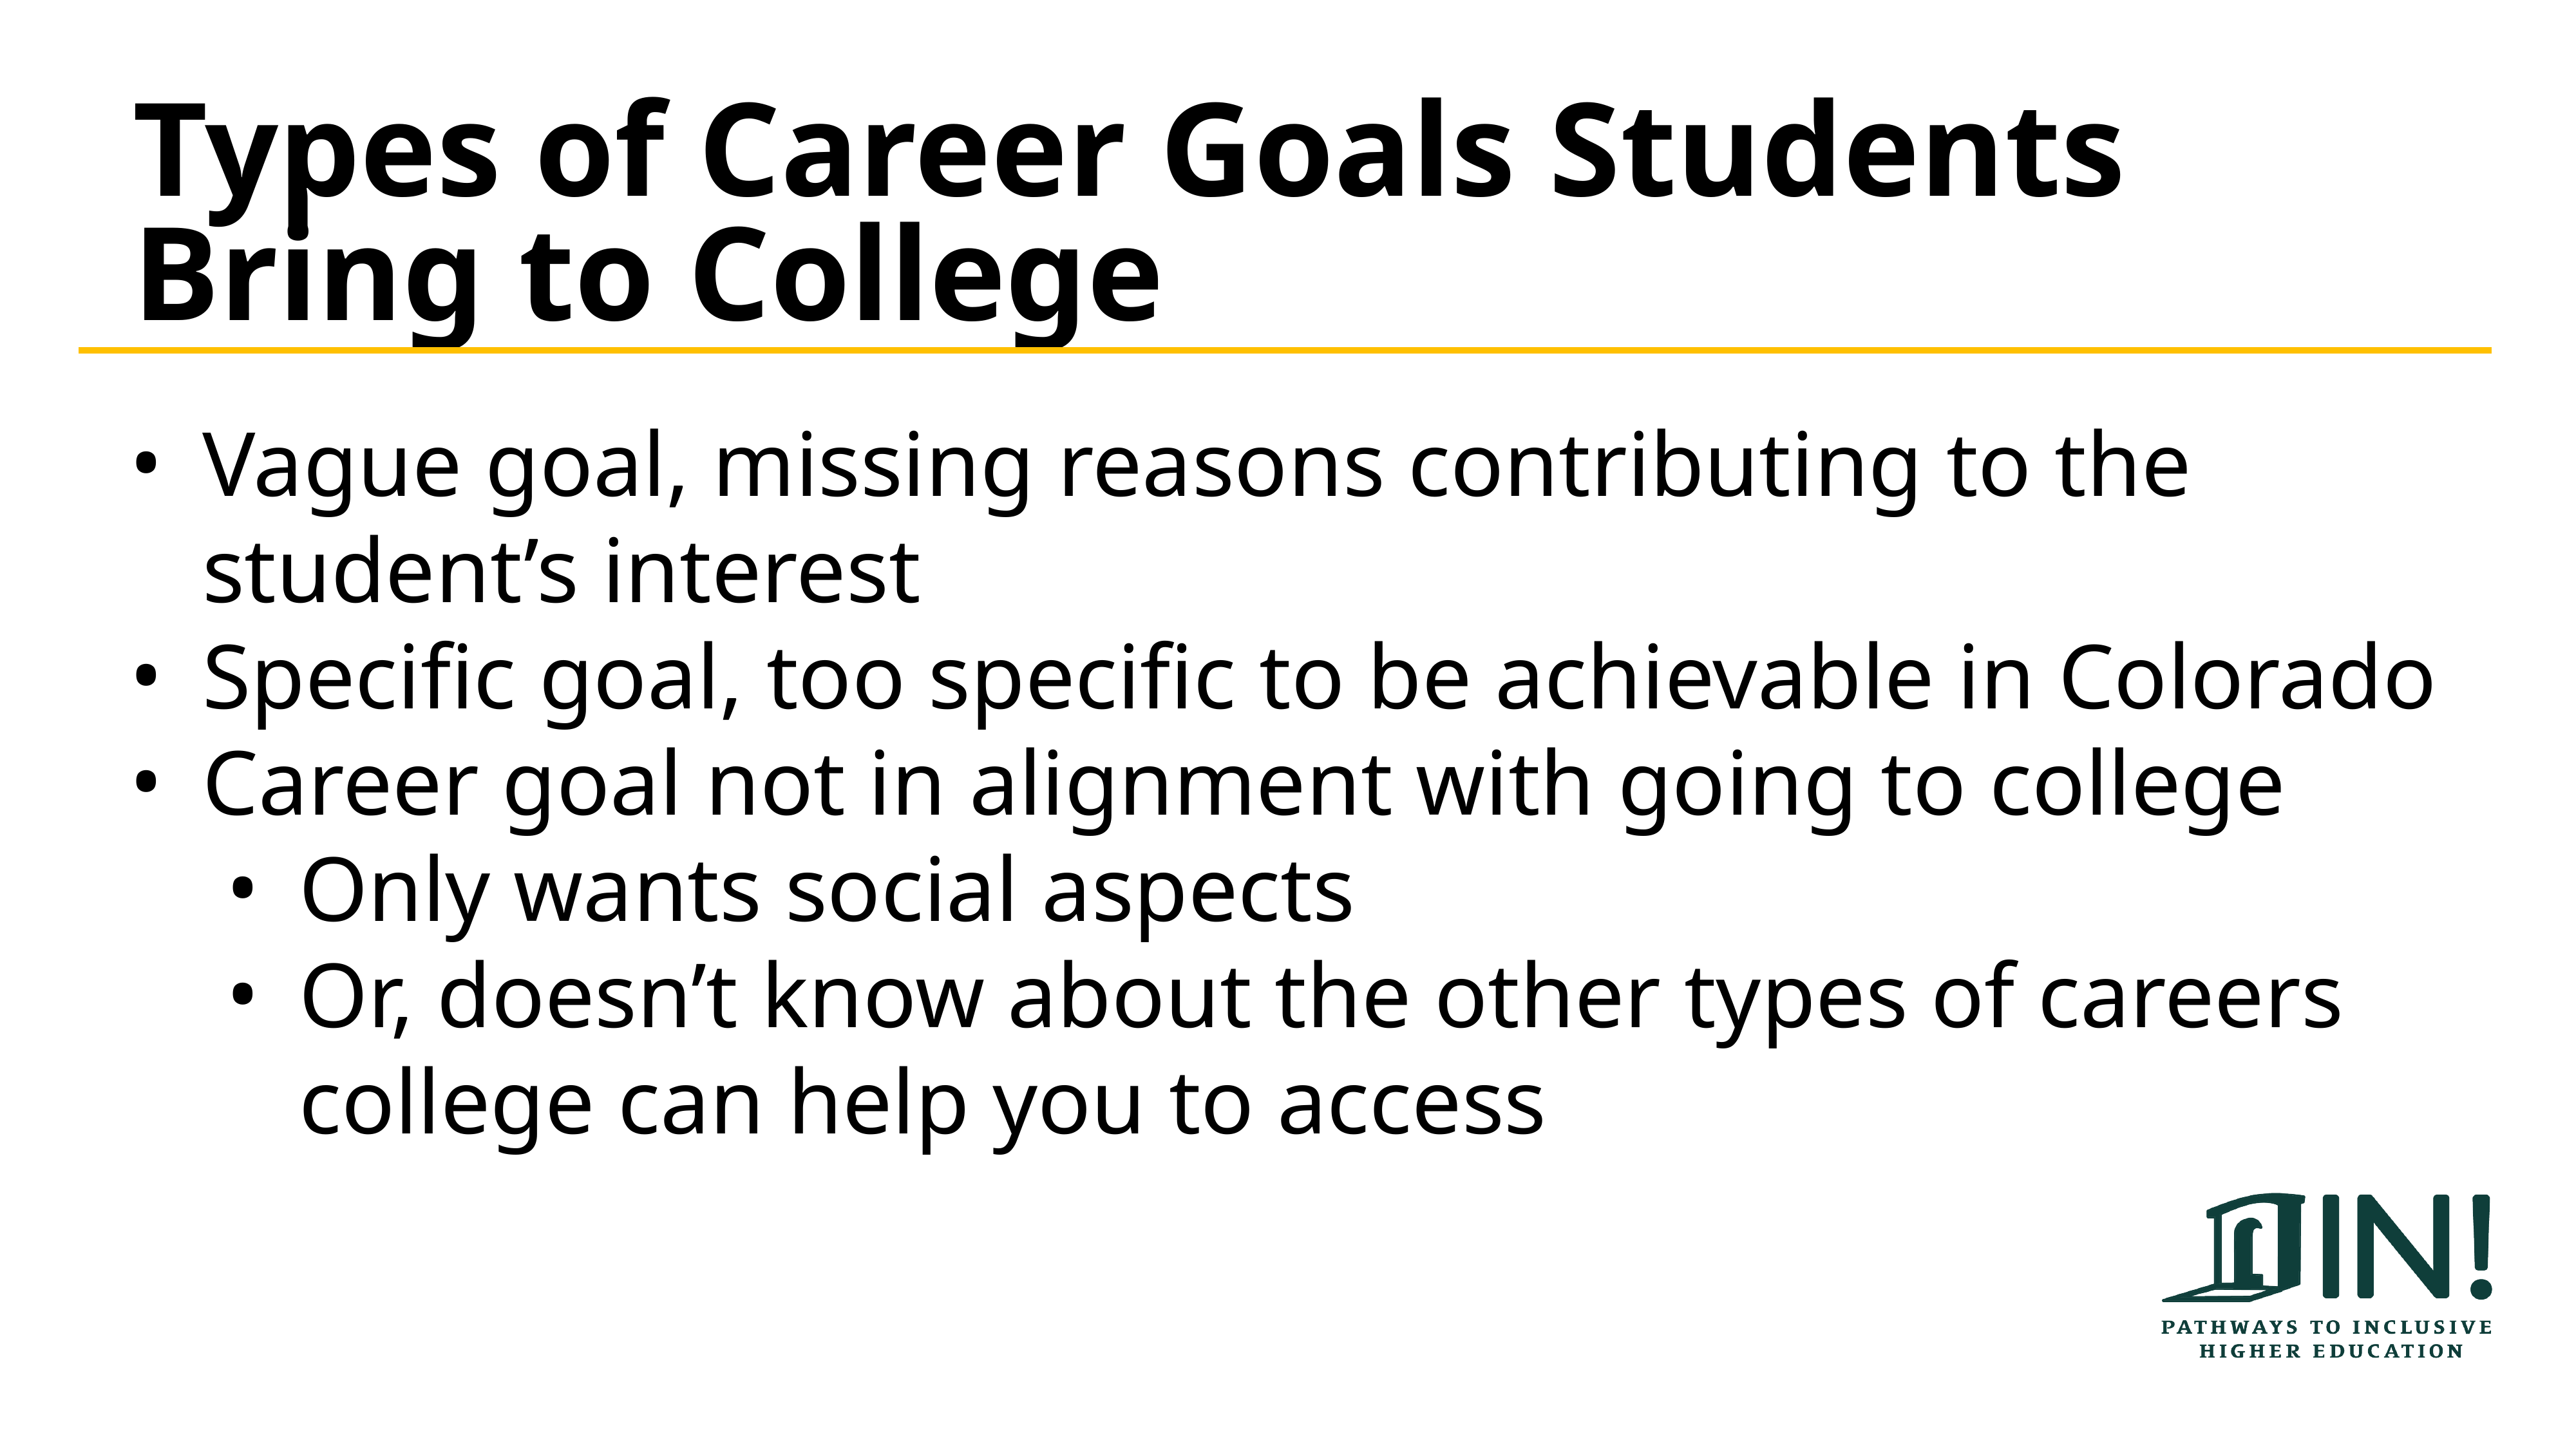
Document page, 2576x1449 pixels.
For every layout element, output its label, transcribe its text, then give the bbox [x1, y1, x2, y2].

picture [2161, 1193, 2492, 1359]
text_box Vague goal, missing reasons contributing to the student’s interest Specific goal, too specific to be achievable in Colorado Career goal not in alignment with going to college Only wants social aspects Or, doesn’t know about the other types of careers college can help you to access [124, 402, 2446, 506]
title Types of Career Goals Students Bring to College [127, 155, 2449, 347]
